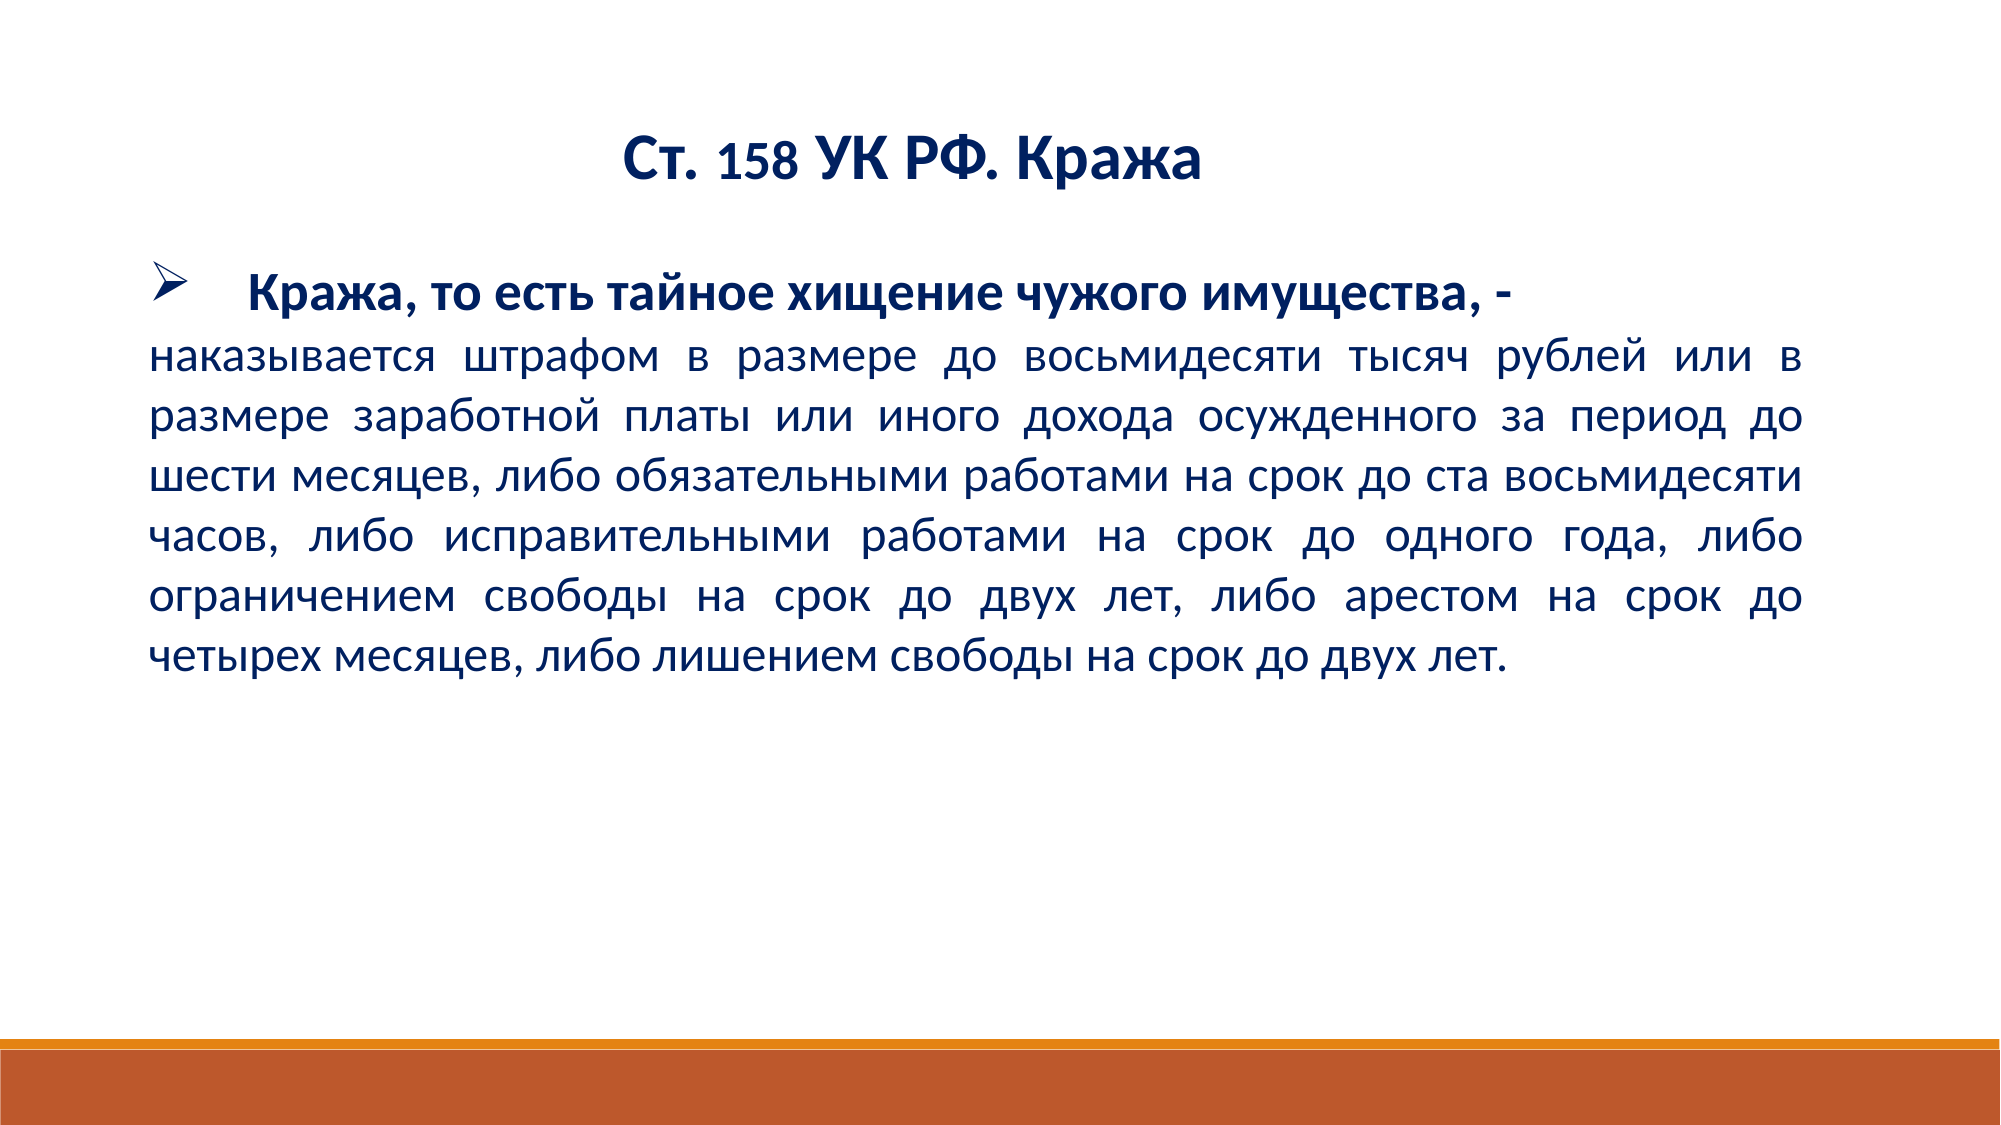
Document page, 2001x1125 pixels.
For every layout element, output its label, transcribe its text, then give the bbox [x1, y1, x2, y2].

text_box Кража, то есть тайное хищение чужого имущества, - наказывается штрафом в размере до восьмидесяти тысяч рублей или в размере заработной платы или иного дохода осужденного за период до шести месяцев, либо обязательными работами на срок до ста восьмидесяти часов, либо исправительными работами на срок до одного года, либо ограничением свободы на срок до двух лет, либо арестом на срок до четырех месяцев, либо лишением свободы на срок до двух лет. [133, 247, 1819, 689]
text_box Ст. 158 УК РФ. Кража [609, 105, 1219, 247]
